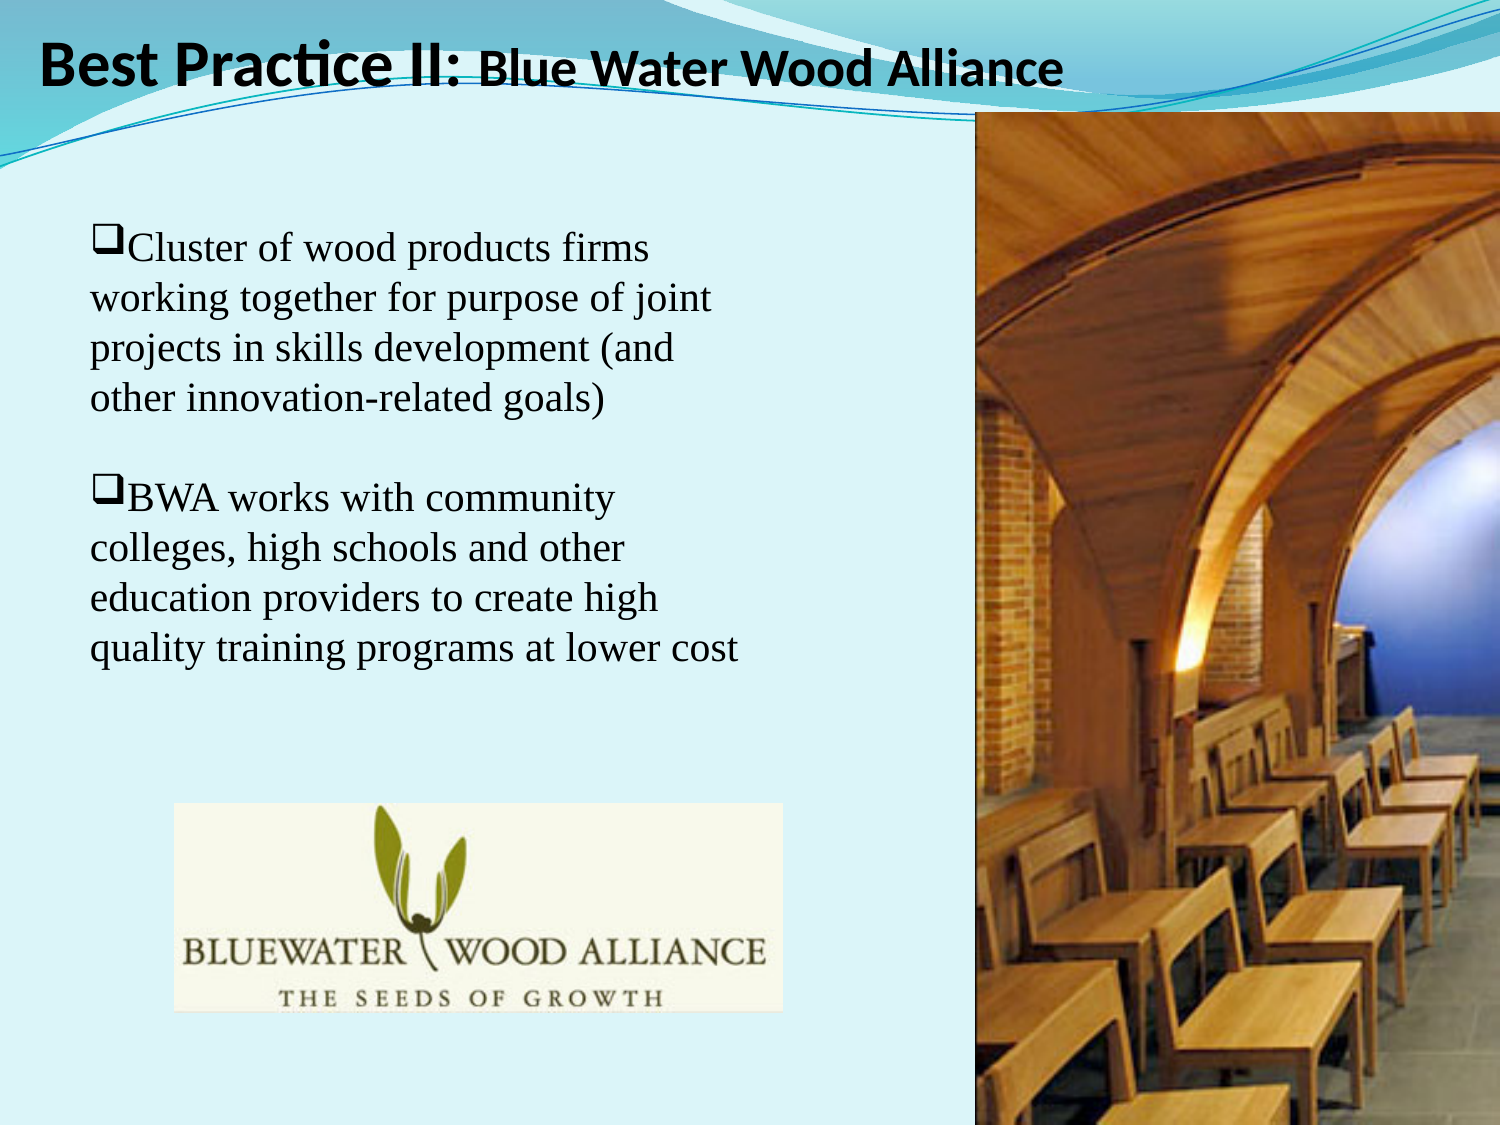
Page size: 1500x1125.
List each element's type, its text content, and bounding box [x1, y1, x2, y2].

text_box Cluster of wood products firms working together for purpose of joint projects in skills development (and other innovation-related goals) BWA works with community colleges, high schools and other education providers to create high quality training programs at lower cost [74, 212, 763, 678]
picture [174, 802, 783, 1013]
picture [974, 111, 1500, 1125]
text_box Best Practice II: Blue Water Wood Alliance [24, 12, 1463, 158]
